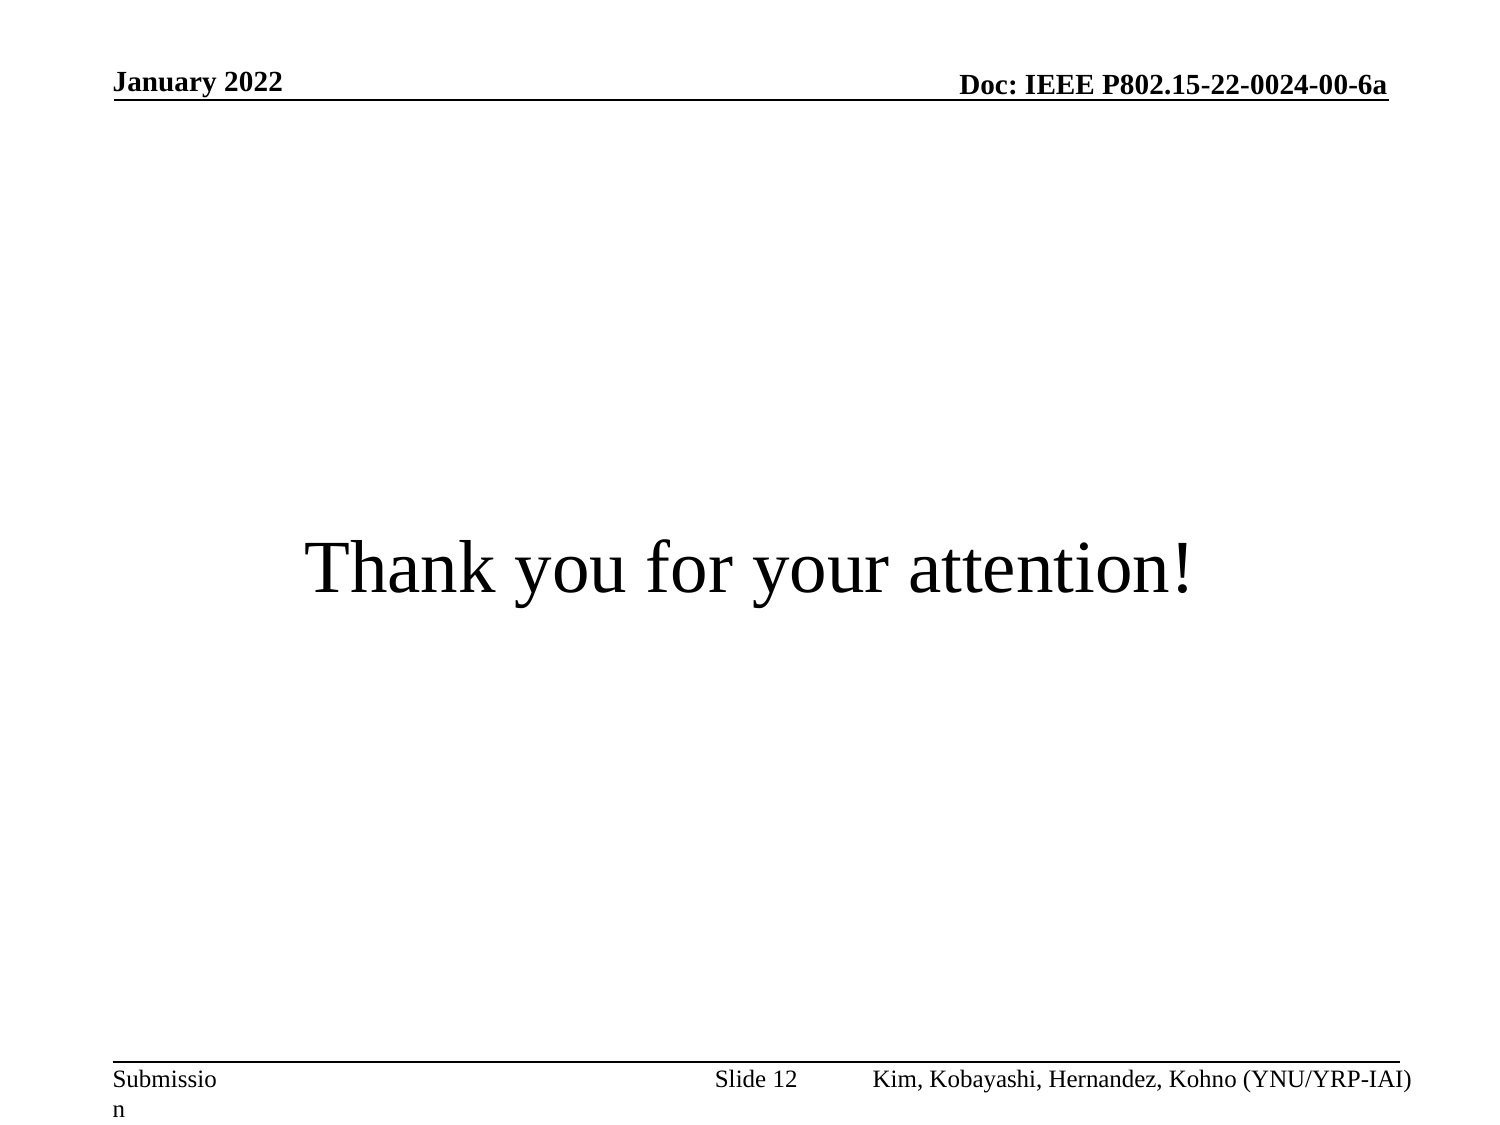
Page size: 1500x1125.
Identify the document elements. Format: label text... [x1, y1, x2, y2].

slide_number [112, 62, 375, 98]
slide_number Slide 12 [712, 1062, 801, 1093]
footer Kim, Kobayashi, Hernandez, Kohno (YNU/YRP-IAI) [840, 1062, 1413, 1093]
title Thank you for your attention! [112, 441, 1388, 683]
